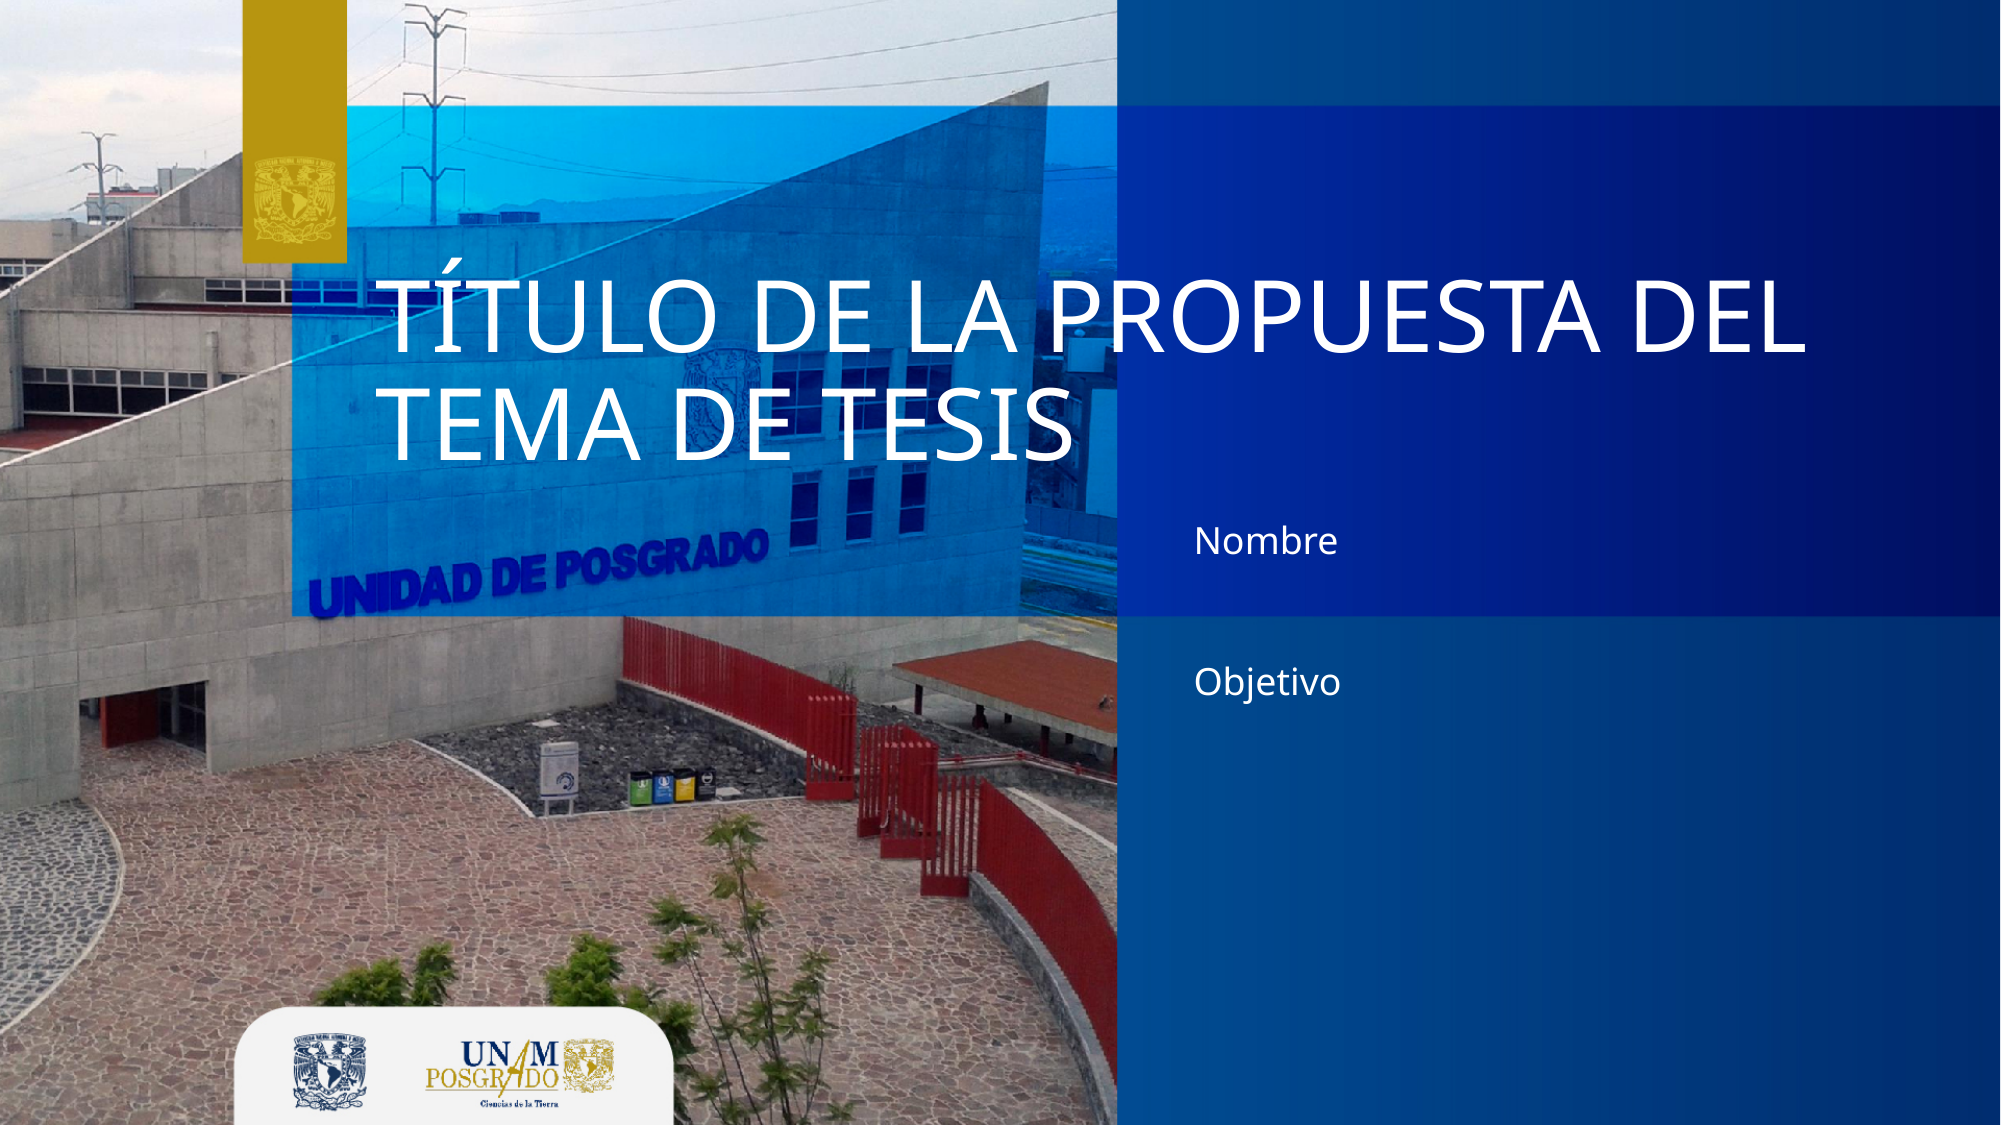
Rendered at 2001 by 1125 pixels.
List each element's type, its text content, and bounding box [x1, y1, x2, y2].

title TÍTULO DE LA PROPUESTA DEL TEMA DE TESIS [360, 185, 1905, 490]
subtitle Nombre [1178, 514, 1809, 589]
picture [0, 0, 2001, 1125]
text_box Objetivo [1178, 655, 1809, 730]
